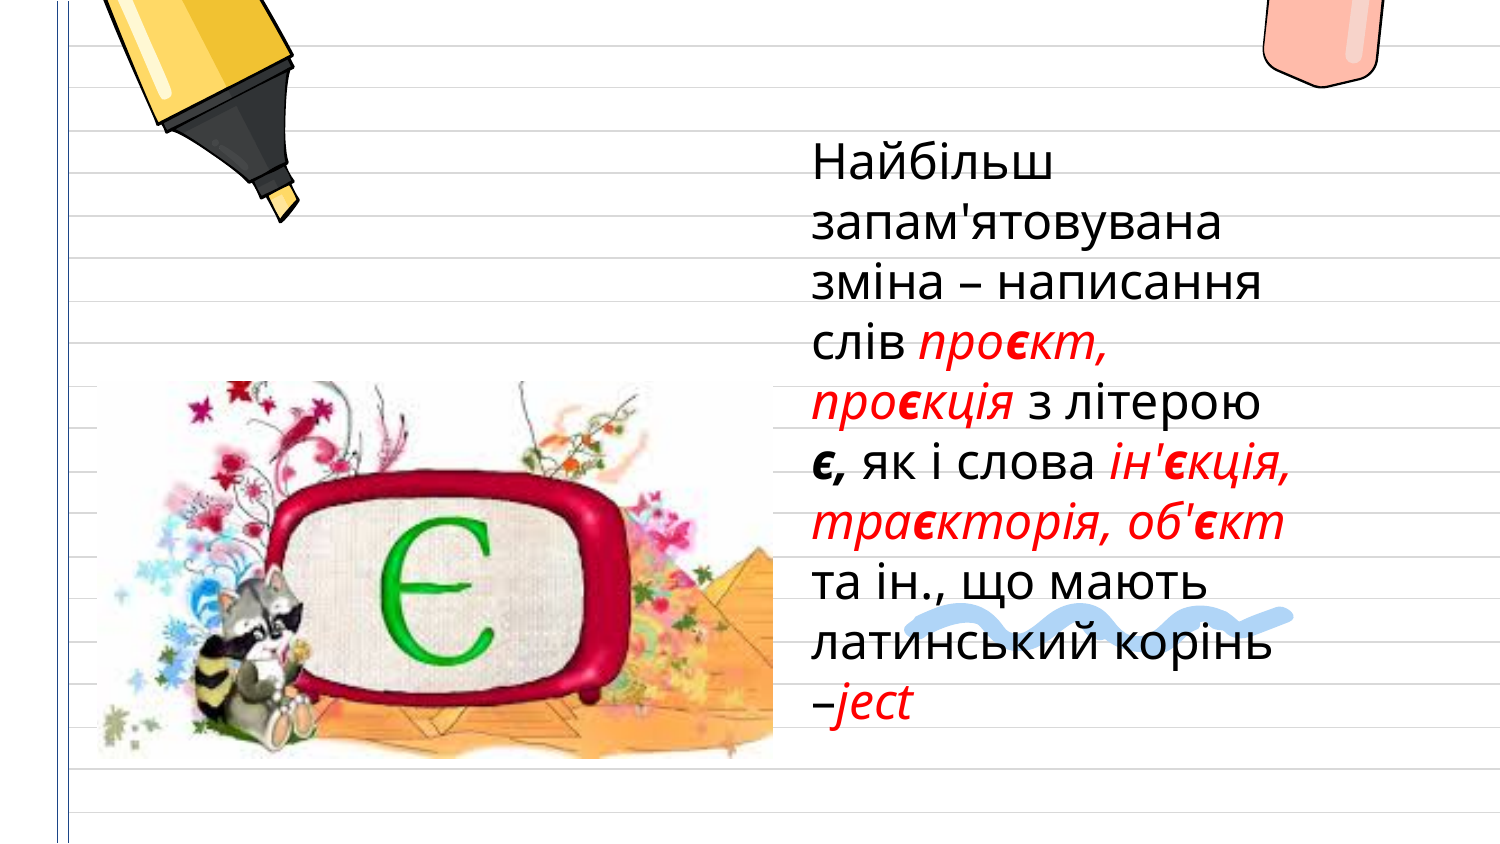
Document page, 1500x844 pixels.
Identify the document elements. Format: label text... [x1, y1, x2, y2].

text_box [899, 603, 1300, 657]
text_box Найбільш запам'ятовувана зміна – написання слів проєкт, проєкція з літерою є, як і слова ін'єкція, траєкторія, об'єкт та ін., що мають латинський корінь –ject [796, 121, 1327, 737]
picture [97, 381, 773, 759]
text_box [7, 0, 407, 176]
